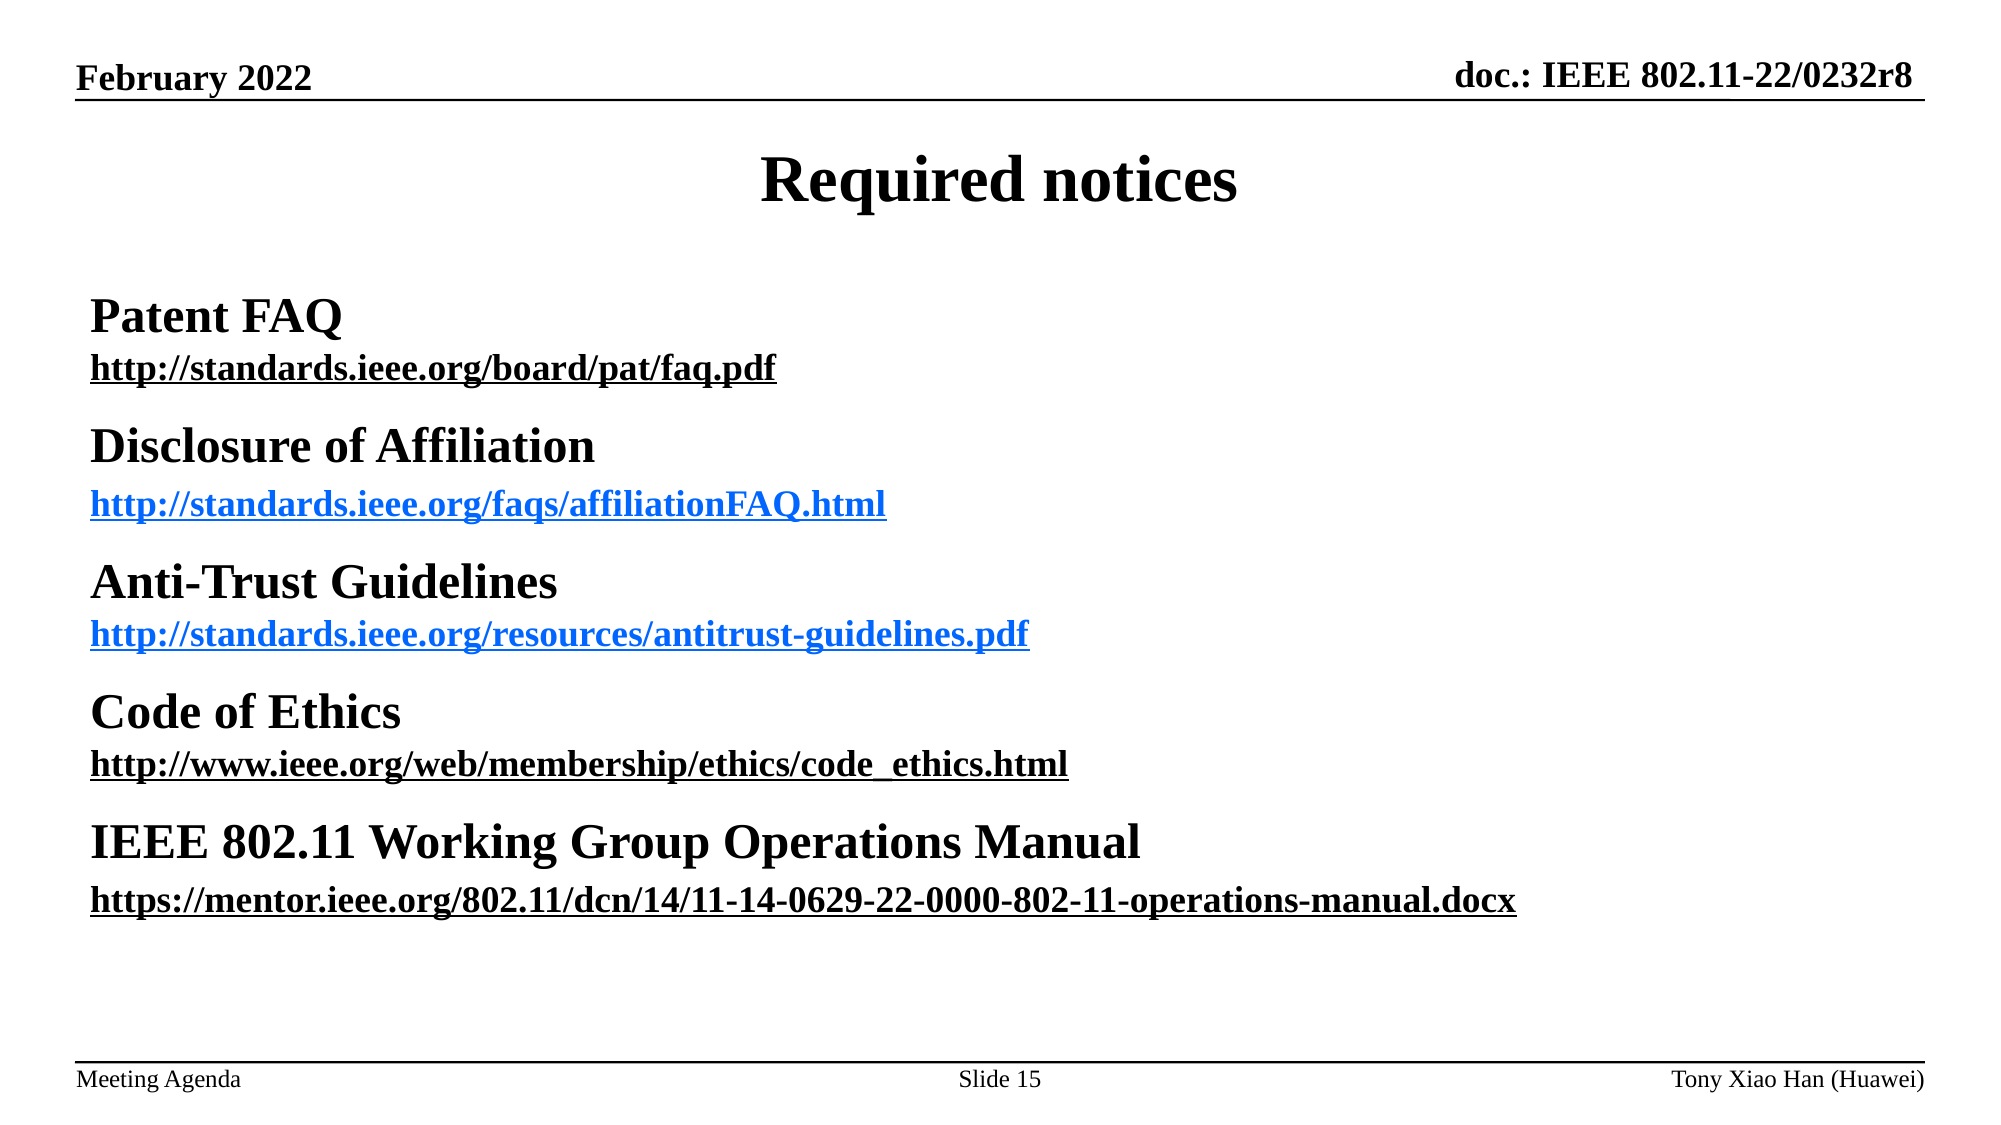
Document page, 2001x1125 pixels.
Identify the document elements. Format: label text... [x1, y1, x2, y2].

text_box Patent FAQ http://standards.ieee.org/board/pat/faq.pdf Disclosure of Affiliation http://standards.ieee.org/faqs/affiliationFAQ.html Anti-Trust Guidelines http://standards.ieee.org/resources/antitrust-guidelines.pdf Code of Ethics http://www.ieee.org/web/membership/ethics/code_ethics.html IEEE 802.11 Working Group Operations Manual https://mentor.ieee.org/802.11/dcn/14/11-14-0629-22-0000-802-11-operations-manual.docx [75, 275, 1925, 1050]
text_box Required notices [362, 87, 1638, 263]
